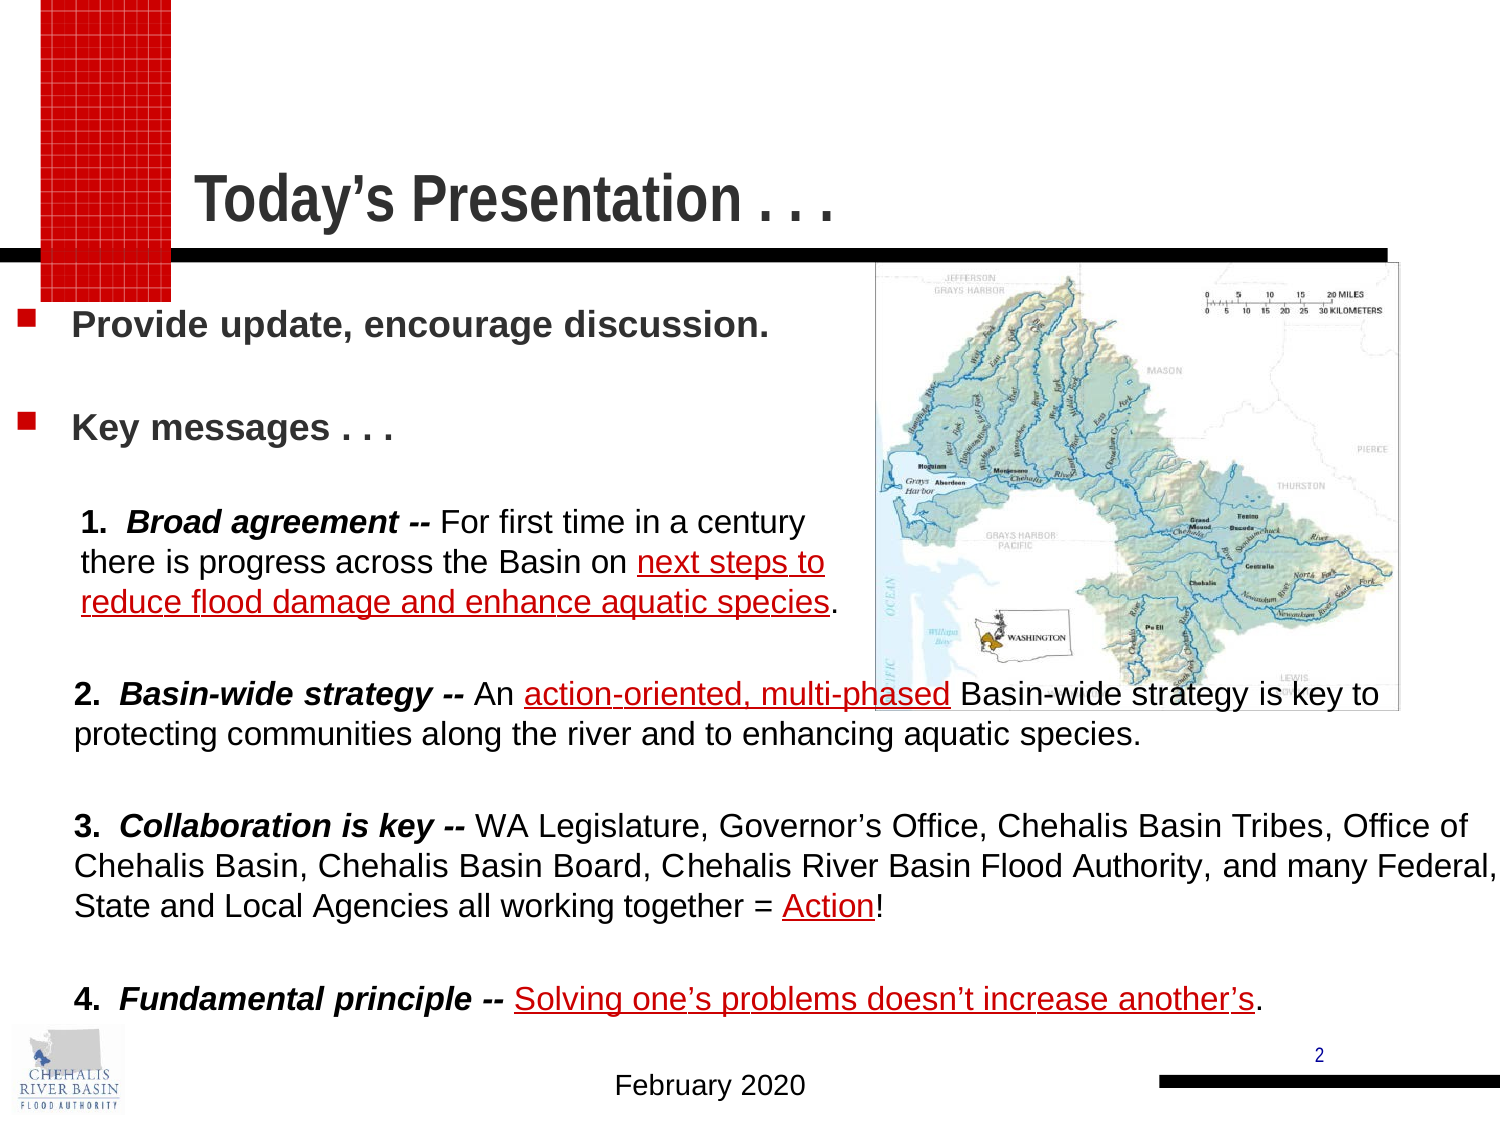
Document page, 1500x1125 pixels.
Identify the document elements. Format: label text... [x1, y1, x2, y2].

footer February 2020 [612, 1066, 815, 1125]
text_box [875, 262, 1401, 299]
text_box [11, 1024, 125, 1115]
picture [40, 0, 171, 299]
text_box Today’s Presentation . . . [192, 155, 841, 236]
list Provide update, encourage discussion. Key messages . . . 1. Broad agreement -- For first time in a century there is progress across the Basin on next steps to reduce flood damage and enhance aquatic species. 2. Basin-wide strategy -- An action-oriented, multi-phased Basin-wide strategy is key to protecting communities along the river and to enhancing aquatic species. 3. Collaboration is key -- WA Legislature, Governor’s Office, Chehalis Basin Tribes, Office of Chehalis Basin, Chehalis Basin Board, Chehalis River Basin Flood Authority, and many Federal, State and Local Agencies all working together = Action! 4. Fundamental principle -- Solving one’s problems doesn’t increase another’s. [12, 299, 1500, 1017]
slide_number 2 [1310, 1041, 1339, 1125]
